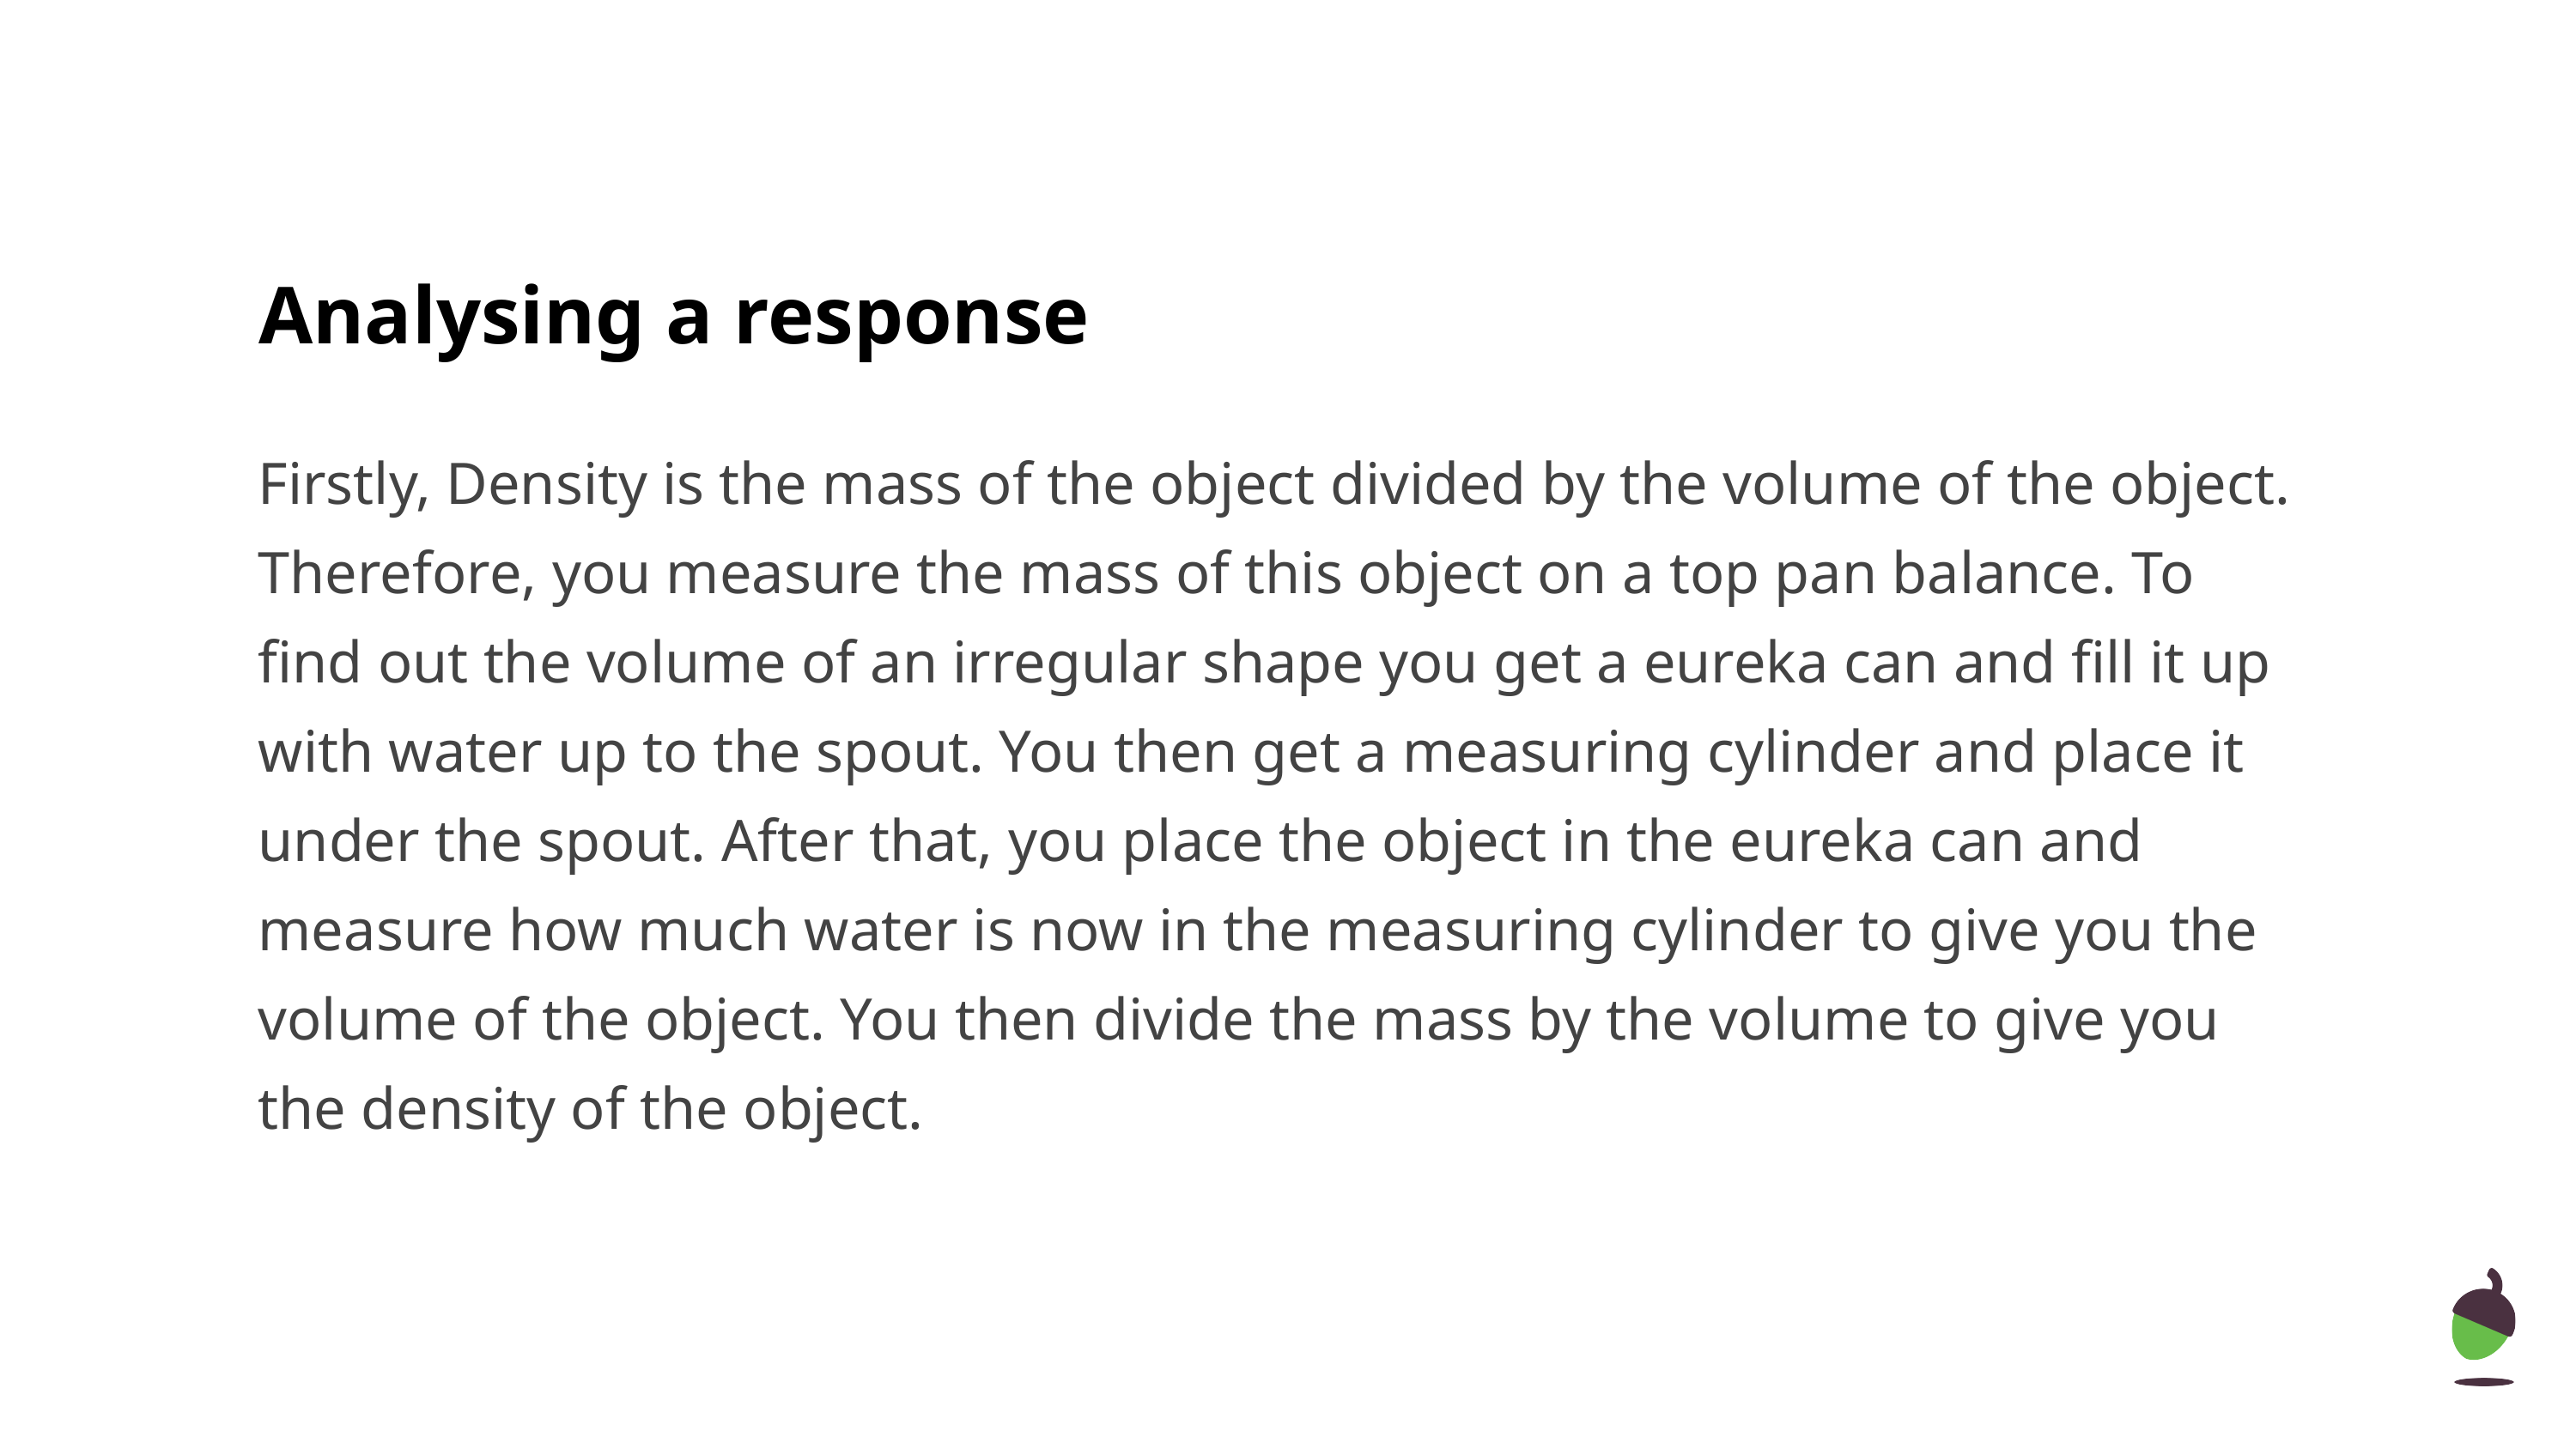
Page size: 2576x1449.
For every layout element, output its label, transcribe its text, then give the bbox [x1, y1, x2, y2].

title Analysing a response [258, 251, 2576, 710]
picture [2451, 1268, 2516, 1386]
list Firstly, Density is the mass of the object divided by the volume of the object. Therefore, you measure the mass of this object on a top pan balance. To find out the volume of an irregular shape you get a eureka can and fill it up with water up to the spout. You then get a measuring cylinder and place it under the spout. After that, you place the object in the eureka can and measure how much water is now in the measuring cylinder to give you the volume of the object. You then divide the mass by the volume to give you the density of the object. [258, 427, 2310, 1406]
